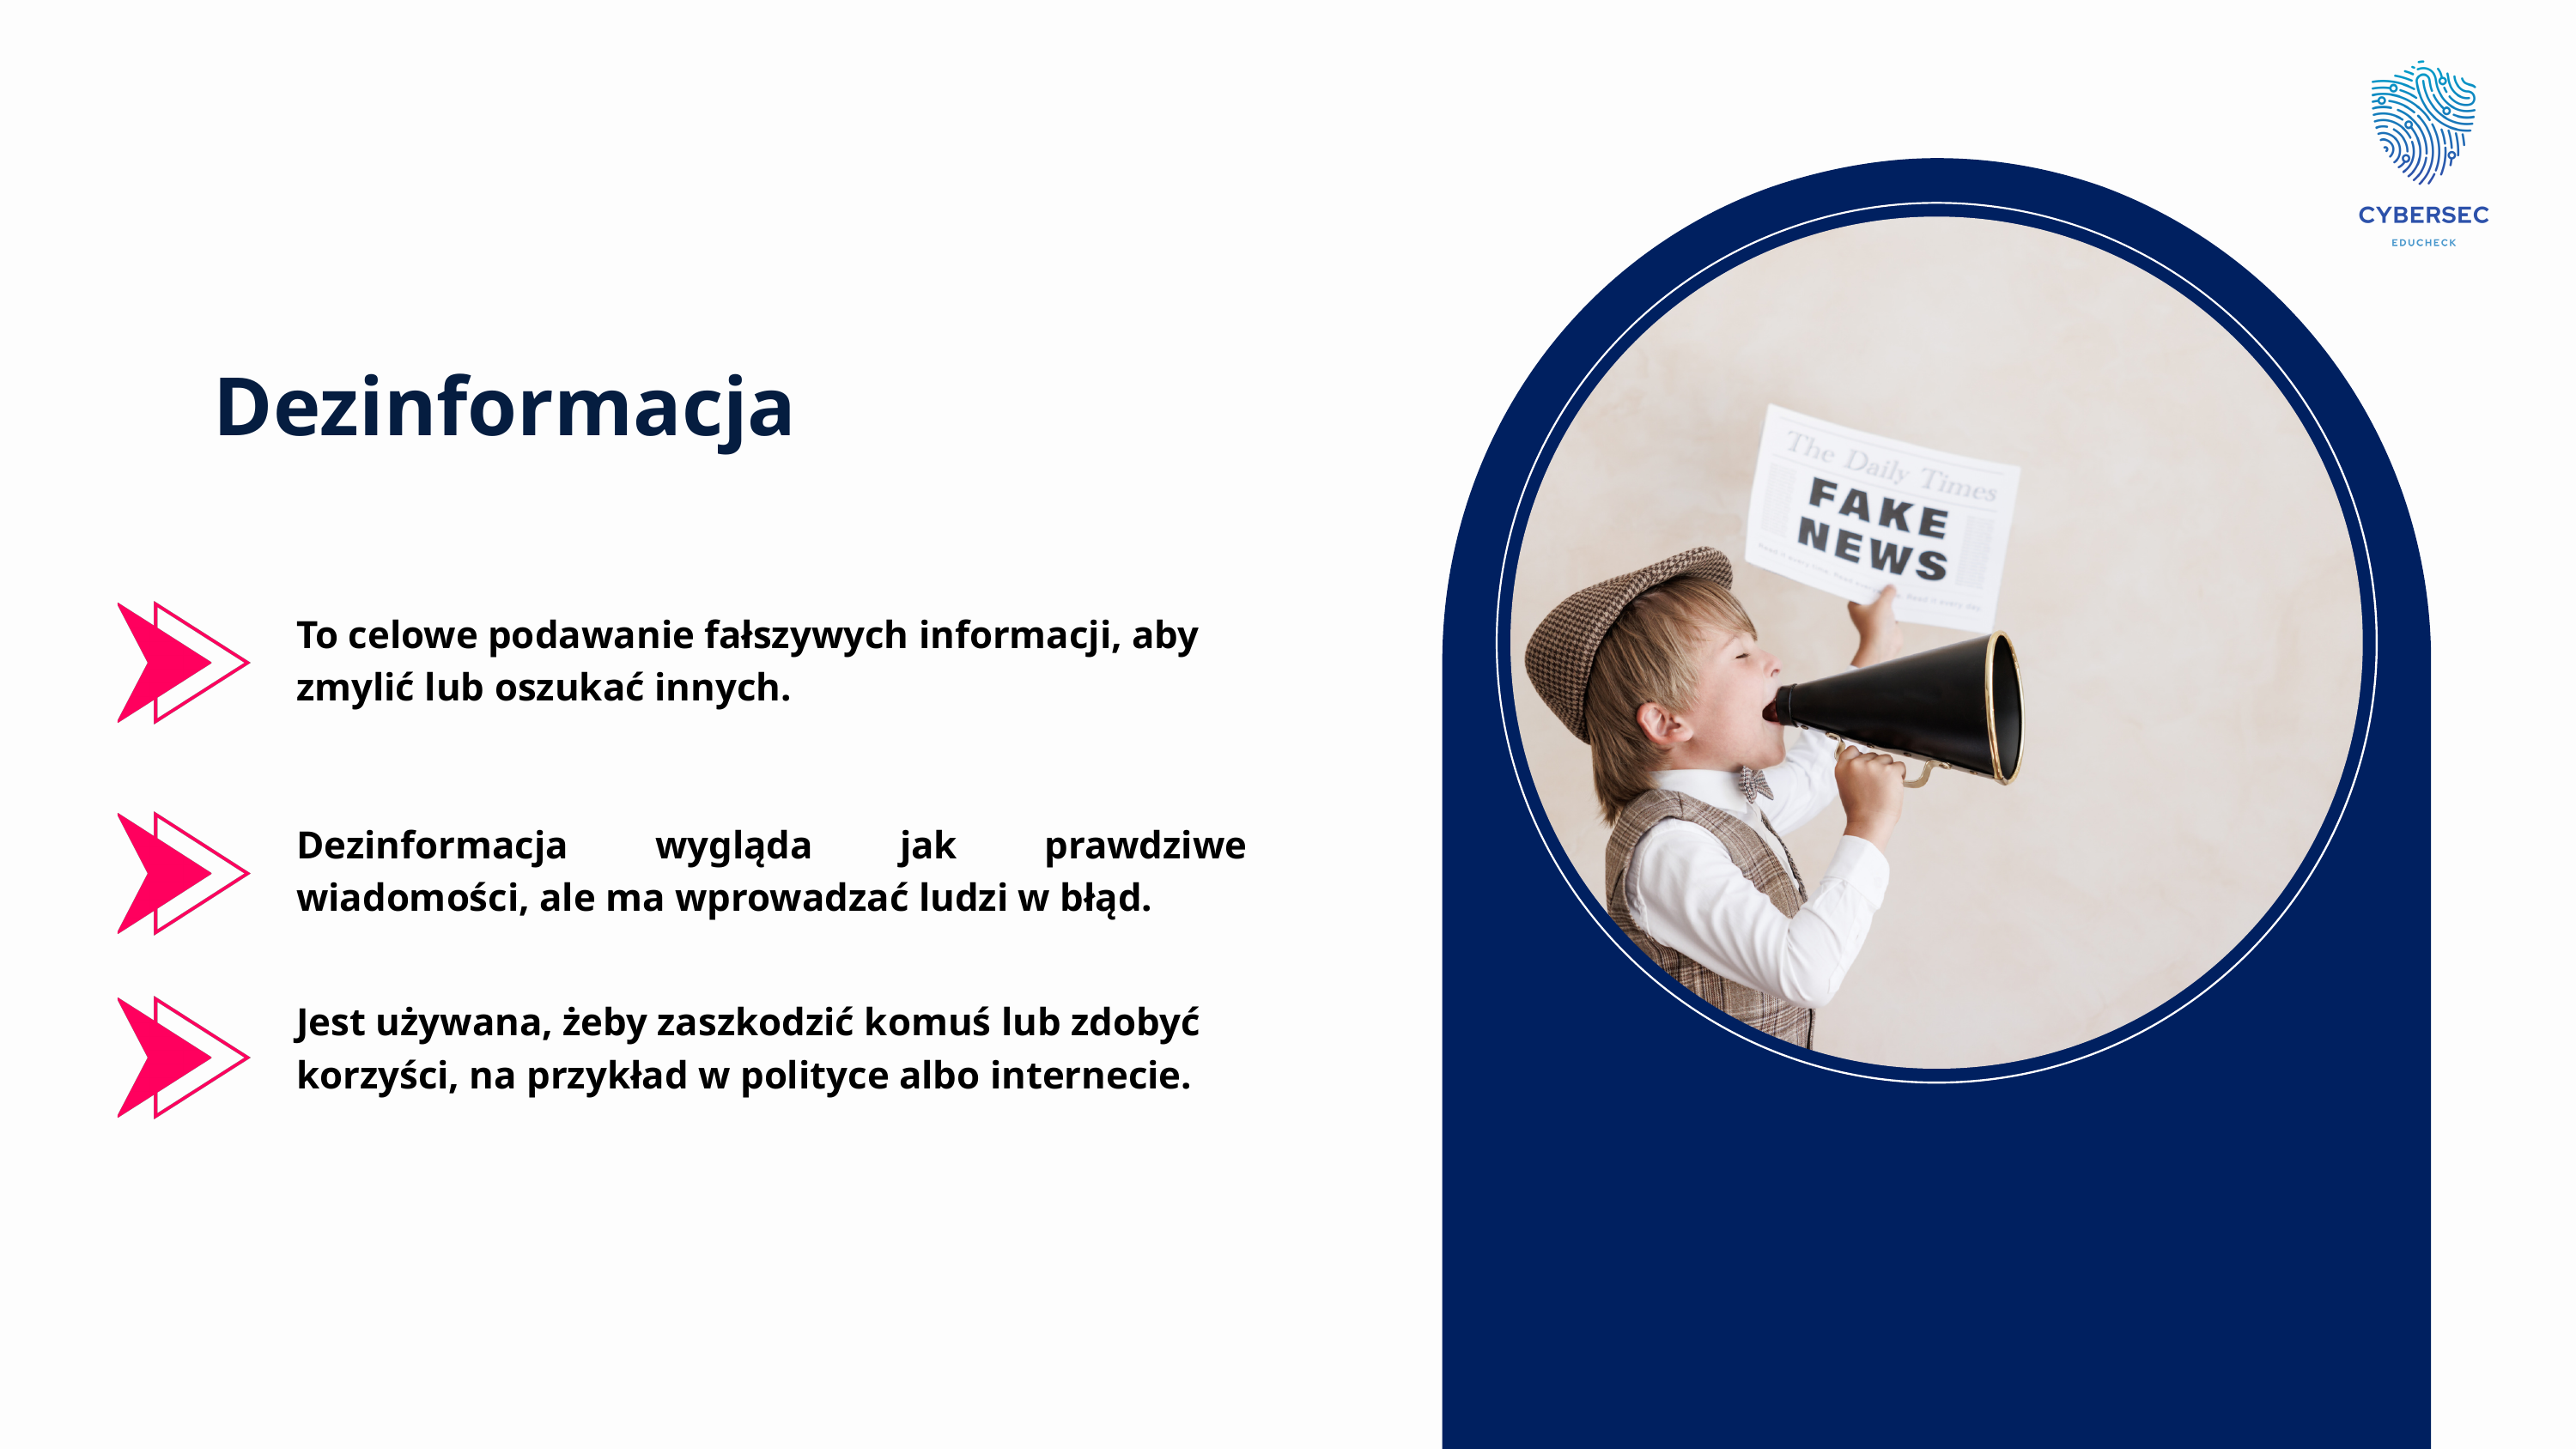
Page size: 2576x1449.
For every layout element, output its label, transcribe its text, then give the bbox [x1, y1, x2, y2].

text_box Jest używana, żeby zaszkodzić komuś lub zdobyć korzyści, na przykład w polityce albo internecie. [296, 991, 1288, 1096]
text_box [117, 807, 1249, 936]
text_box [117, 596, 1249, 724]
text_box [2261, 0, 2576, 321]
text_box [1494, 201, 2379, 1085]
text_box Dezinformacja [214, 339, 1400, 452]
text_box [1740, 158, 2134, 199]
text_box [117, 996, 251, 1119]
text_box [1442, 445, 2432, 1449]
